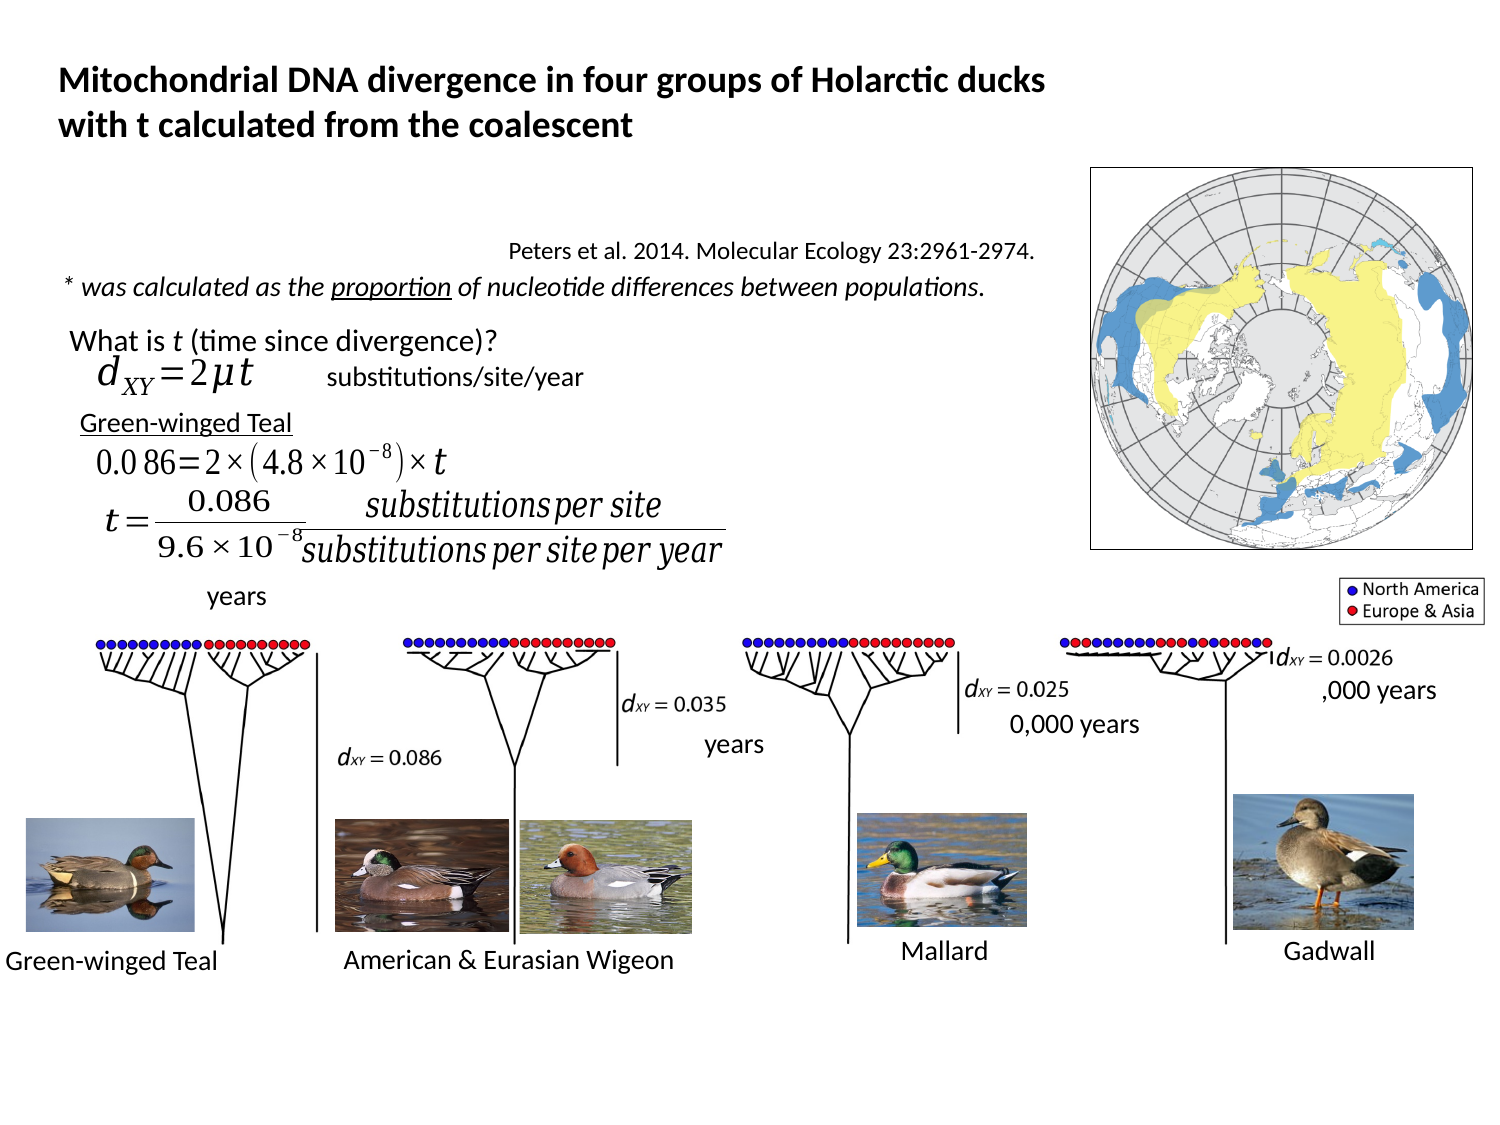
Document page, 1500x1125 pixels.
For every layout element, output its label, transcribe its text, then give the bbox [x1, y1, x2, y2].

text_box Green-winged Teal [0, 934, 234, 984]
text_box American & Eurasian Wigeon [309, 954, 709, 983]
text_box Peters et al. 2014. Molecular Ecology 23:2961-2974. [493, 226, 1052, 272]
picture [1090, 167, 1474, 551]
text_box Gadwall [1268, 954, 1391, 974]
text_box Mallard [885, 954, 1004, 973]
text_box Green-winged Teal [65, 397, 308, 446]
picture [25, 577, 1486, 946]
text_box What is t (time since divergence)? [54, 313, 565, 366]
text_box Mitochondrial DNA divergence in four groups of Holarctic ducks with t calculated from the coalescent [43, 47, 1062, 152]
